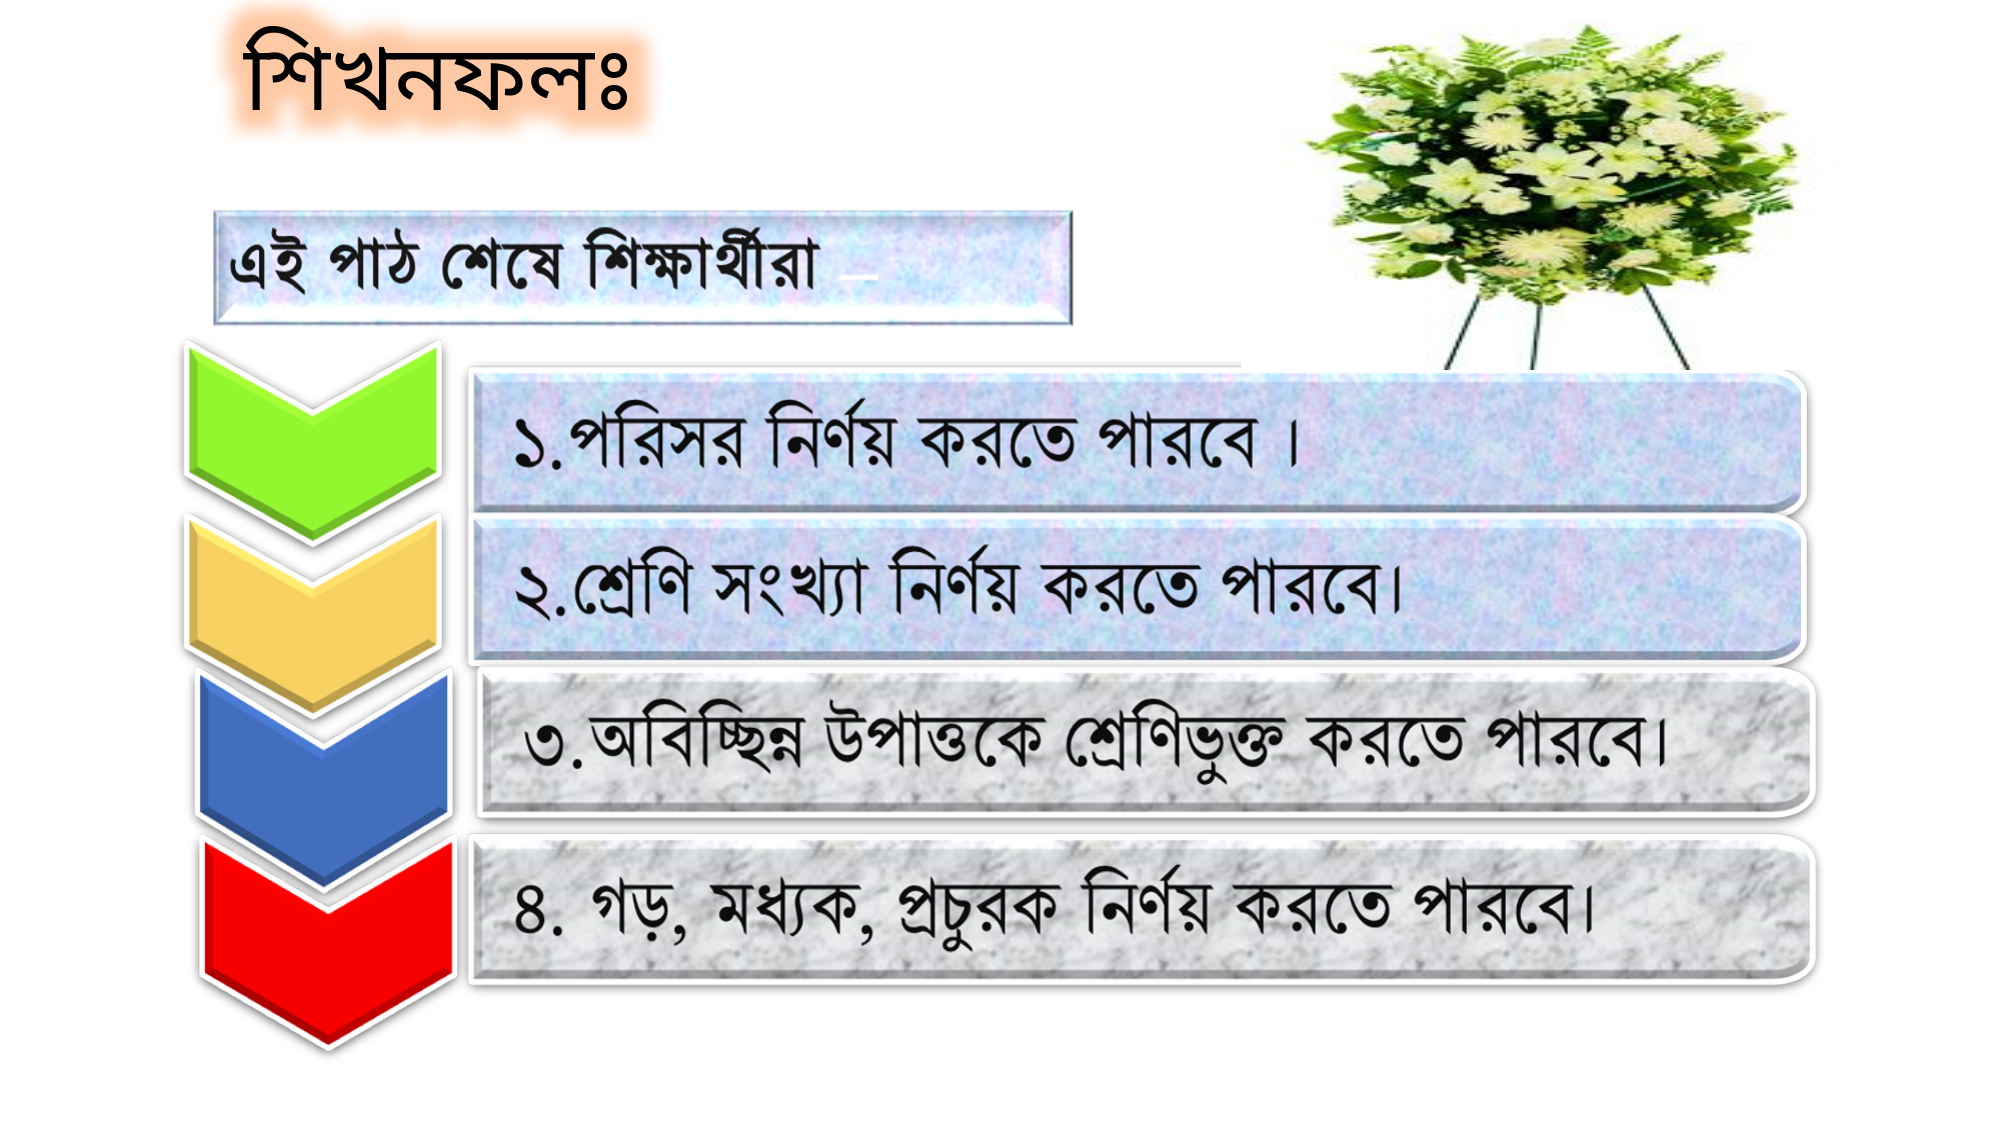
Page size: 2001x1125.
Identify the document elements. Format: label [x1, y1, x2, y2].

picture [167, 22, 1889, 1071]
